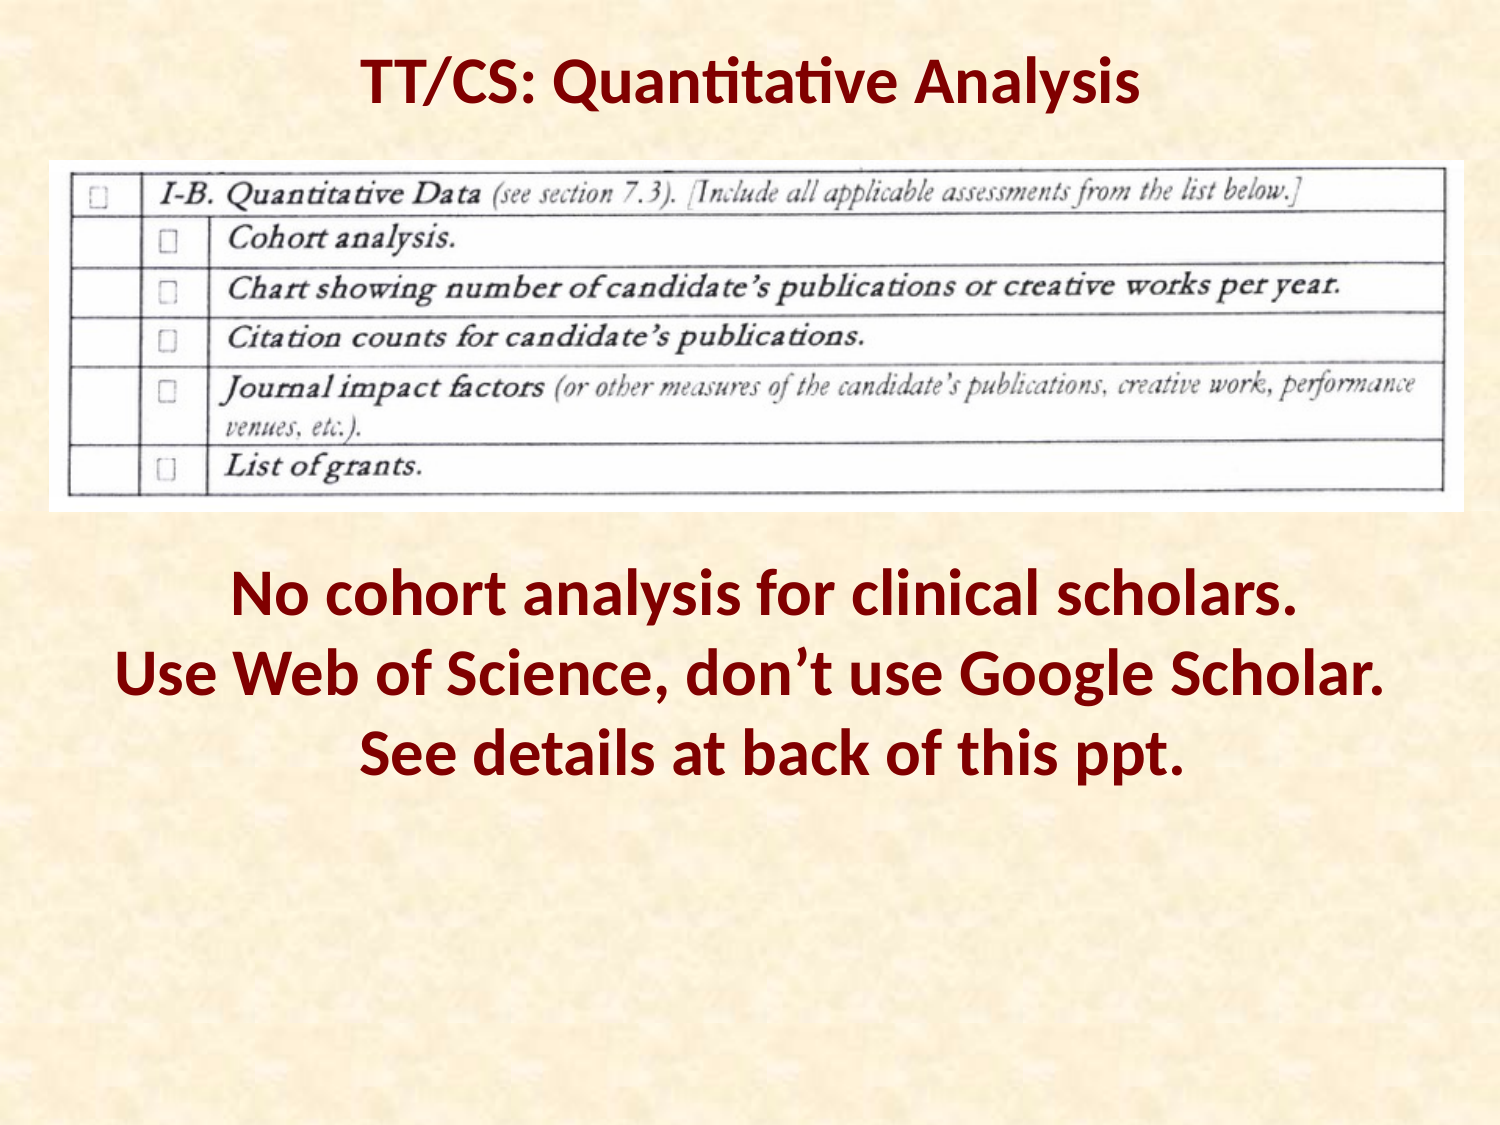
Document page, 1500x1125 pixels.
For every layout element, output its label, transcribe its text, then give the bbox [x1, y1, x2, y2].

text_box TT/CS: Quantitative Analysis [18, 29, 1484, 125]
picture [0, 0, 1500, 1125]
text_box No cohort analysis for clinical scholars. Use Web of Science, don’t use Google Scholar. See details at back of this ppt. [83, 541, 1464, 797]
